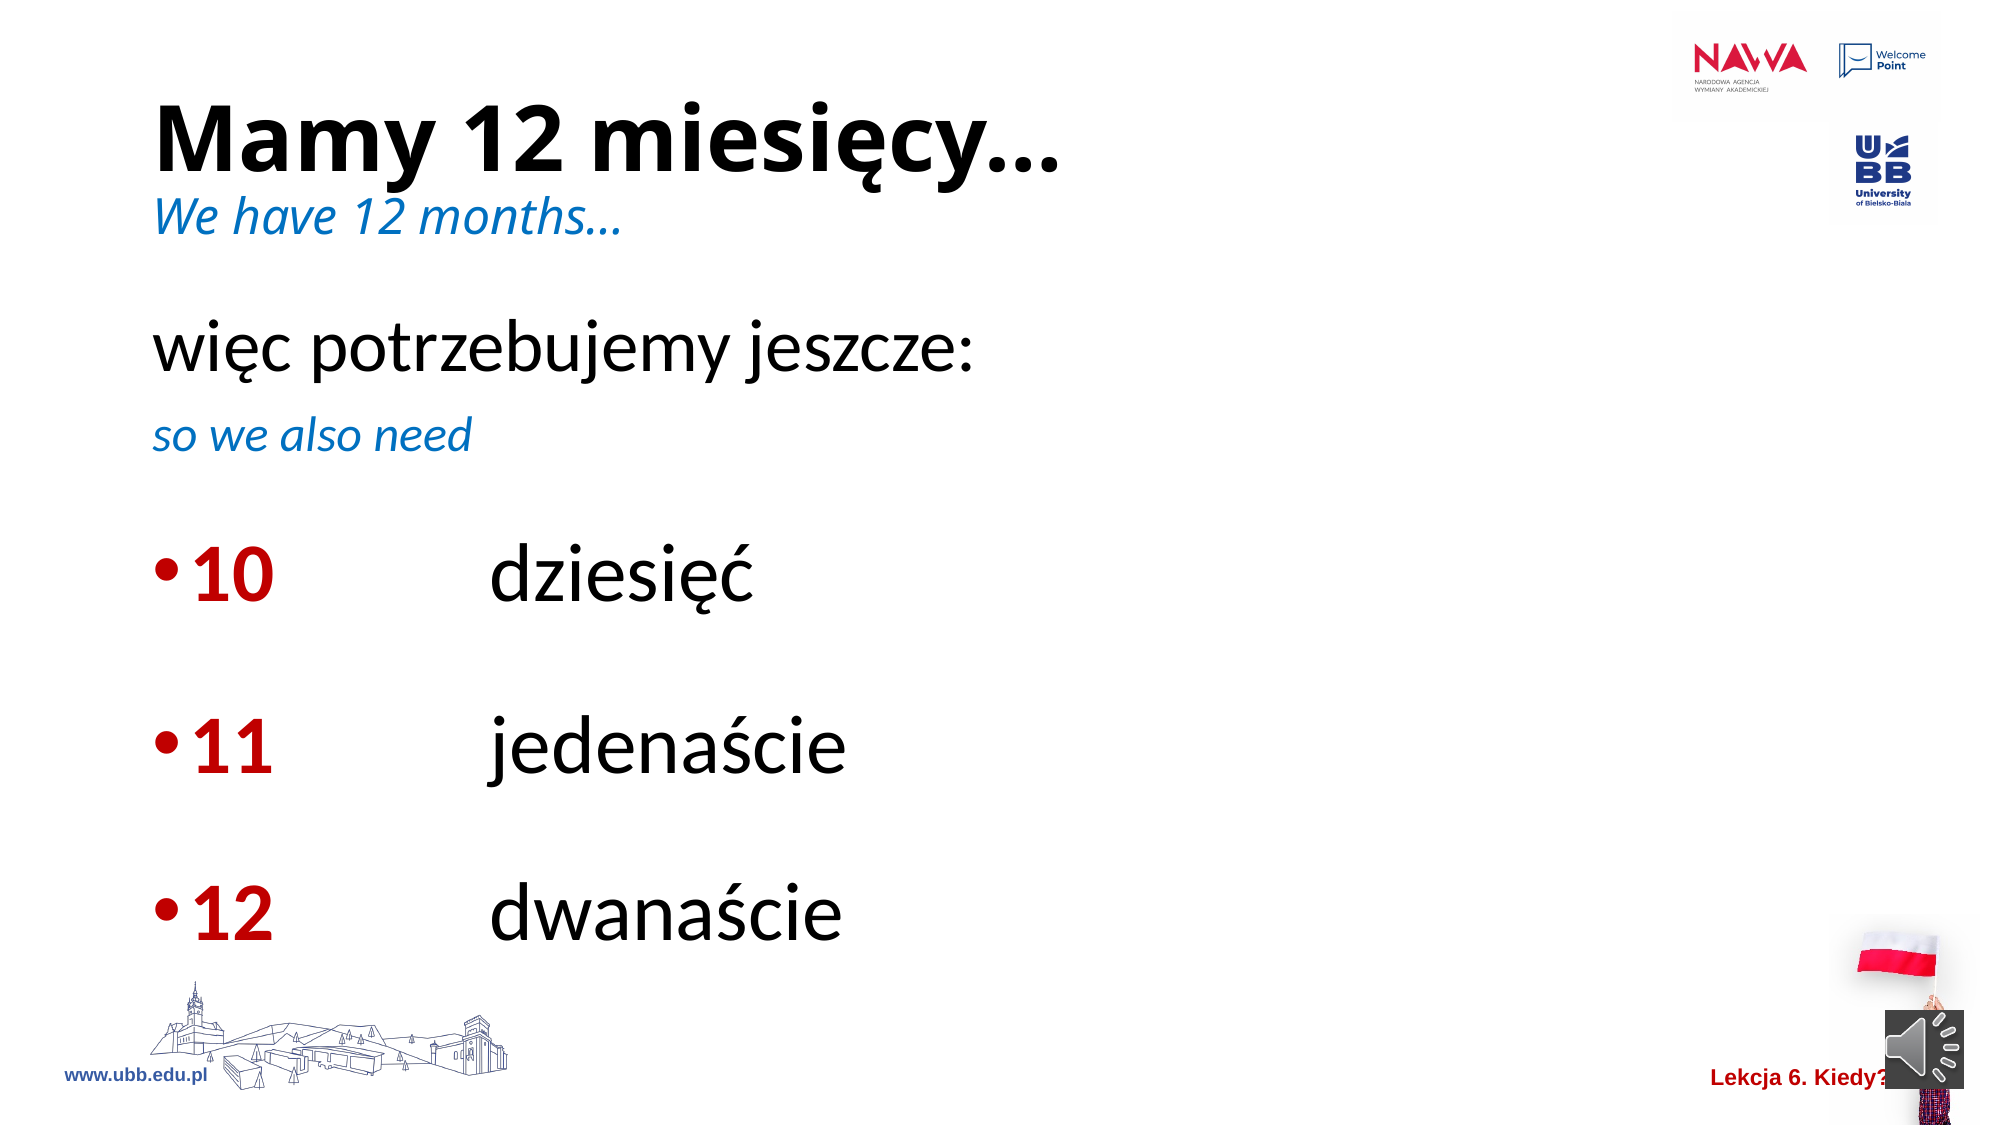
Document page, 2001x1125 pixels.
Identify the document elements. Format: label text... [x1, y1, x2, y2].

title Mamy 12 miesięcy… We have 12 months… [137, 59, 1863, 278]
text_box Lekcja 6. Kiedy? [1621, 1055, 1829, 1098]
list więc potrzebujemy jeszcze: so we also need 10 dziesięć 11 jedenaście 12 dwanaście [137, 299, 1863, 1014]
picture [150, 981, 508, 1090]
picture [1672, 11, 1941, 225]
text_box www.ubb.edu.pl [0, 1055, 273, 1093]
picture [1829, 914, 1980, 1125]
